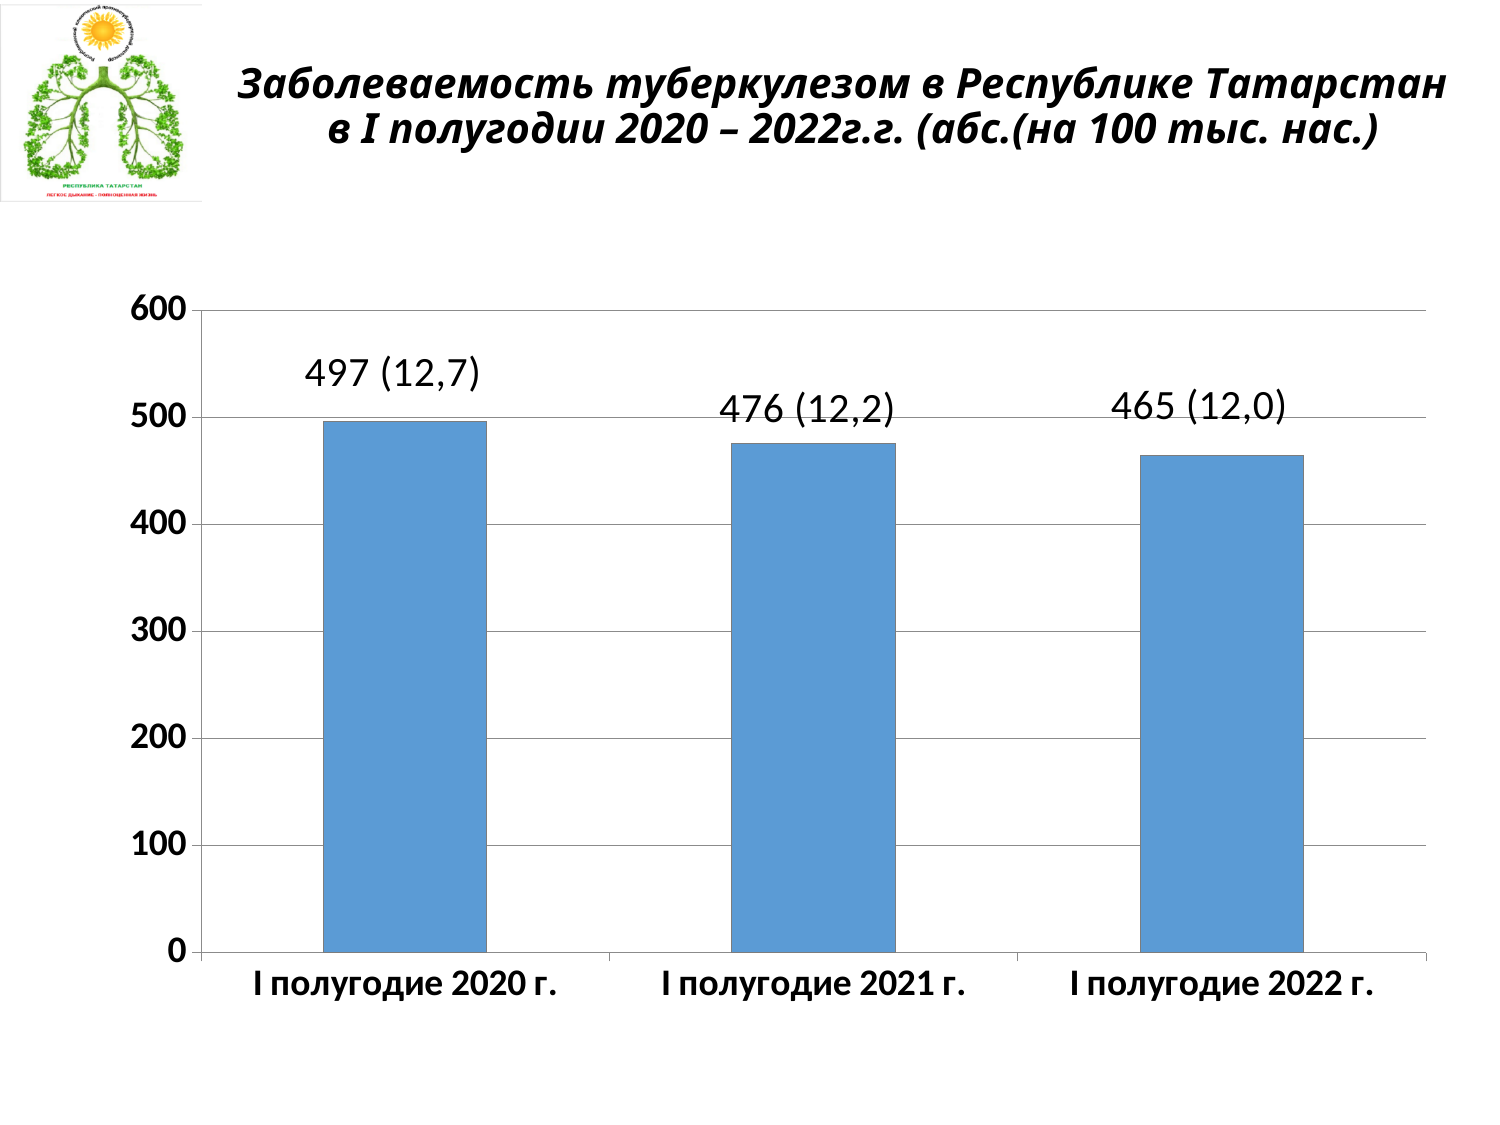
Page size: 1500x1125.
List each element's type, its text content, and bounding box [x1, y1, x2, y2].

picture [0, 4, 202, 202]
title Заболеваемость туберкулезом в Республике Татарстан в I полугодии 2020 – 2022г.г. (абс.(на 100 тыс. нас.) [206, 0, 1500, 216]
chart [103, 277, 1454, 1020]
